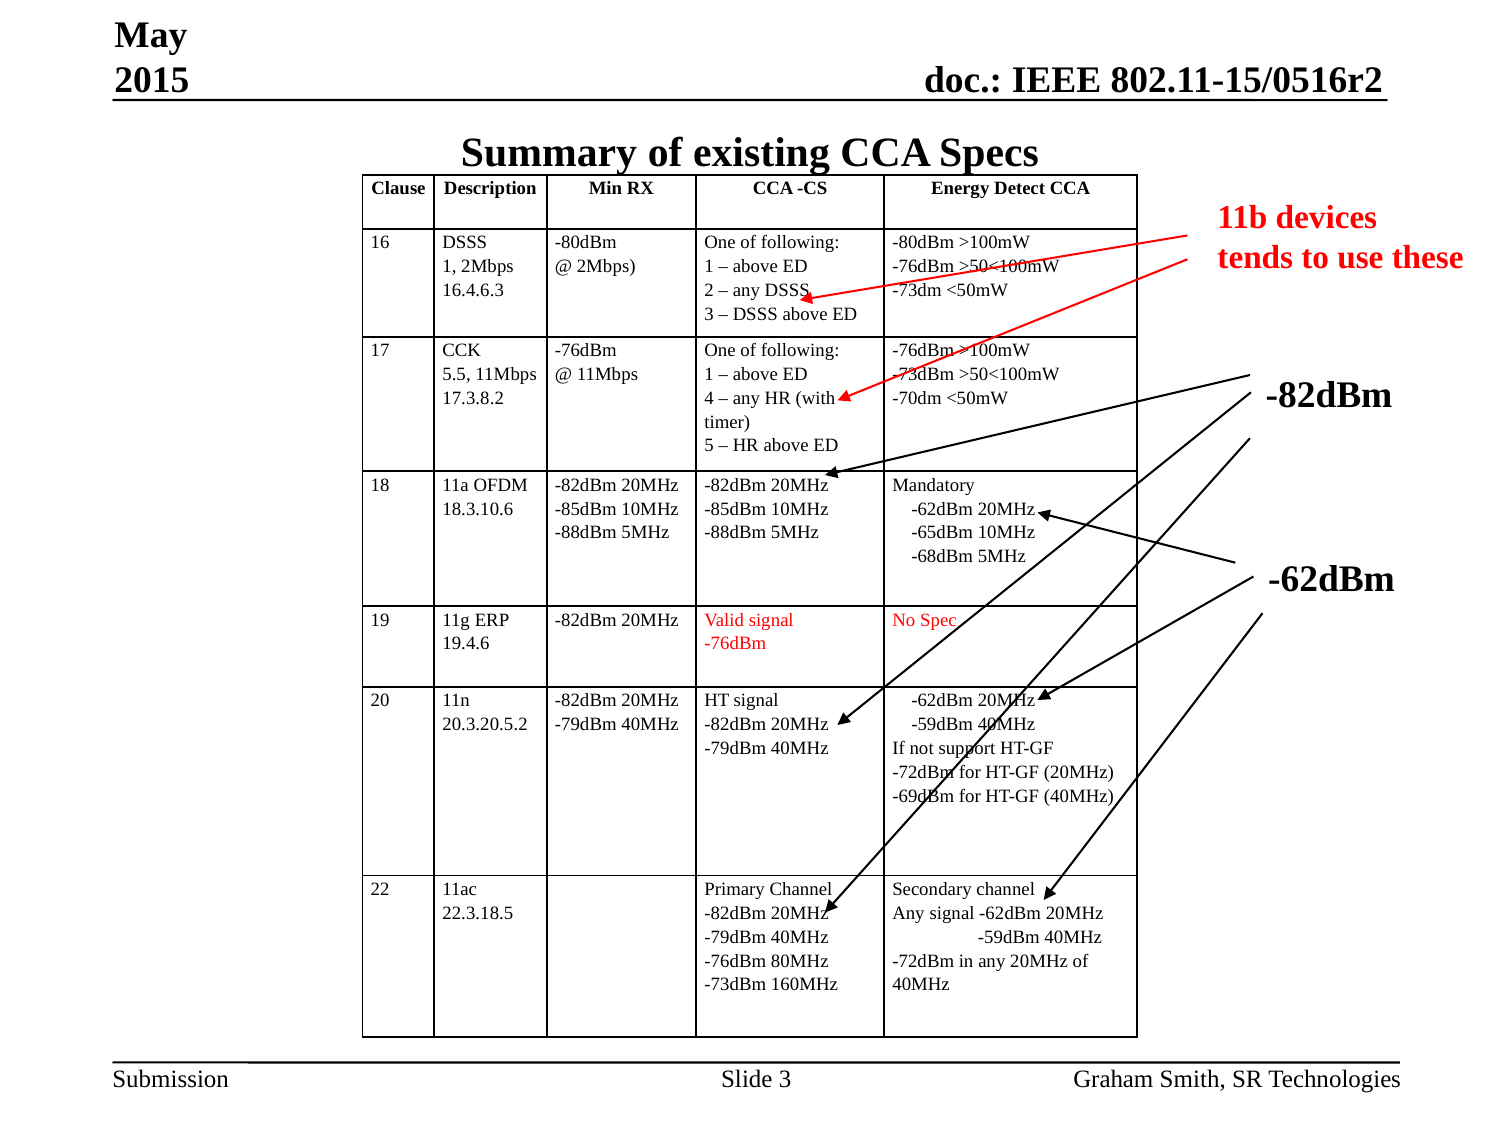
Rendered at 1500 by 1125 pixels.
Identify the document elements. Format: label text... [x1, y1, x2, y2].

table_cell 17 [363, 338, 433, 470]
table_cell -82dBm 20MHz -79dBm 40MHz [548, 688, 695, 875]
table_cell Secondary channel Any signal -62dBm 20MHz -59dBm 40MHz -72dBm in any 20MHz of 40MHz [885, 921, 1136, 1036]
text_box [824, 437, 1251, 913]
slide_number Slide 3 [712, 1061, 800, 1093]
table_cell -76dBm @ 11Mbps [548, 338, 695, 470]
table_cell 16 [363, 230, 433, 336]
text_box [824, 374, 832, 437]
table_header Description [435, 176, 546, 228]
table_cell CCK 5.5, 11Mbps 17.3.8.2 [435, 338, 546, 470]
table_cell Primary Channel -82dBm 20MHz -79dBm 40MHz -76dBm 80MHz -73dBm 160MHz [697, 876, 883, 1036]
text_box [1191, 374, 1251, 392]
table_cell 20 [363, 688, 433, 875]
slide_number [114, 54, 265, 101]
table_cell 11ac 22.3.18.5 [435, 876, 546, 1036]
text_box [1037, 576, 1253, 701]
text_box -62dBm [1255, 546, 1411, 607]
table_header Min RX [548, 176, 695, 228]
table_header Energy Detect CCA [885, 176, 1136, 228]
table_cell 18 [363, 472, 433, 605]
text_box -82dBm [1250, 362, 1408, 423]
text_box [1043, 612, 1263, 901]
table_cell -80dBm @ 2Mbps) [548, 230, 695, 336]
footer Graham Smith, SR Technologies [1069, 1061, 1402, 1093]
table_cell DSSS 1, 2Mbps 16.4.6.3 [435, 230, 546, 336]
table_cell -82dBm 20MHz -85dBm 10MHz -88dBm 5MHz [697, 472, 819, 605]
table_cell 19 [363, 607, 433, 686]
table_cell -82dBm 20MHz [548, 607, 695, 686]
table_cell One of following: 1 – above ED 4 – any HR (with timer) 5 – HR above ED [697, 338, 832, 470]
table_cell 22 [363, 876, 433, 1036]
table_cell [548, 876, 695, 1036]
table_cell HT signal -82dBm 20MHz -79dBm 40MHz [697, 688, 819, 875]
table_cell One of following: 1 – above ED 2 – any DSSS 3 – DSSS above ED [697, 230, 883, 336]
table_cell Valid signal -76dBm [697, 607, 819, 686]
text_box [799, 235, 1188, 301]
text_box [837, 258, 1188, 401]
table_cell -82dBm 20MHz -85dBm 10MHz -88dBm 5MHz [548, 472, 695, 605]
table_header Clause [363, 176, 433, 228]
table_cell 11g ERP 19.4.6 [435, 607, 546, 686]
text_box 11b devices tends to use these [1202, 187, 1479, 282]
table_cell 11n 20.3.20.5.2 [435, 688, 546, 875]
table_header CCA -CS [697, 176, 883, 228]
title Summary of existing CCA Specs [112, 112, 1388, 188]
table_cell 11a OFDM 18.3.10.6 [435, 472, 546, 605]
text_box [1037, 512, 1236, 563]
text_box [837, 392, 1251, 437]
